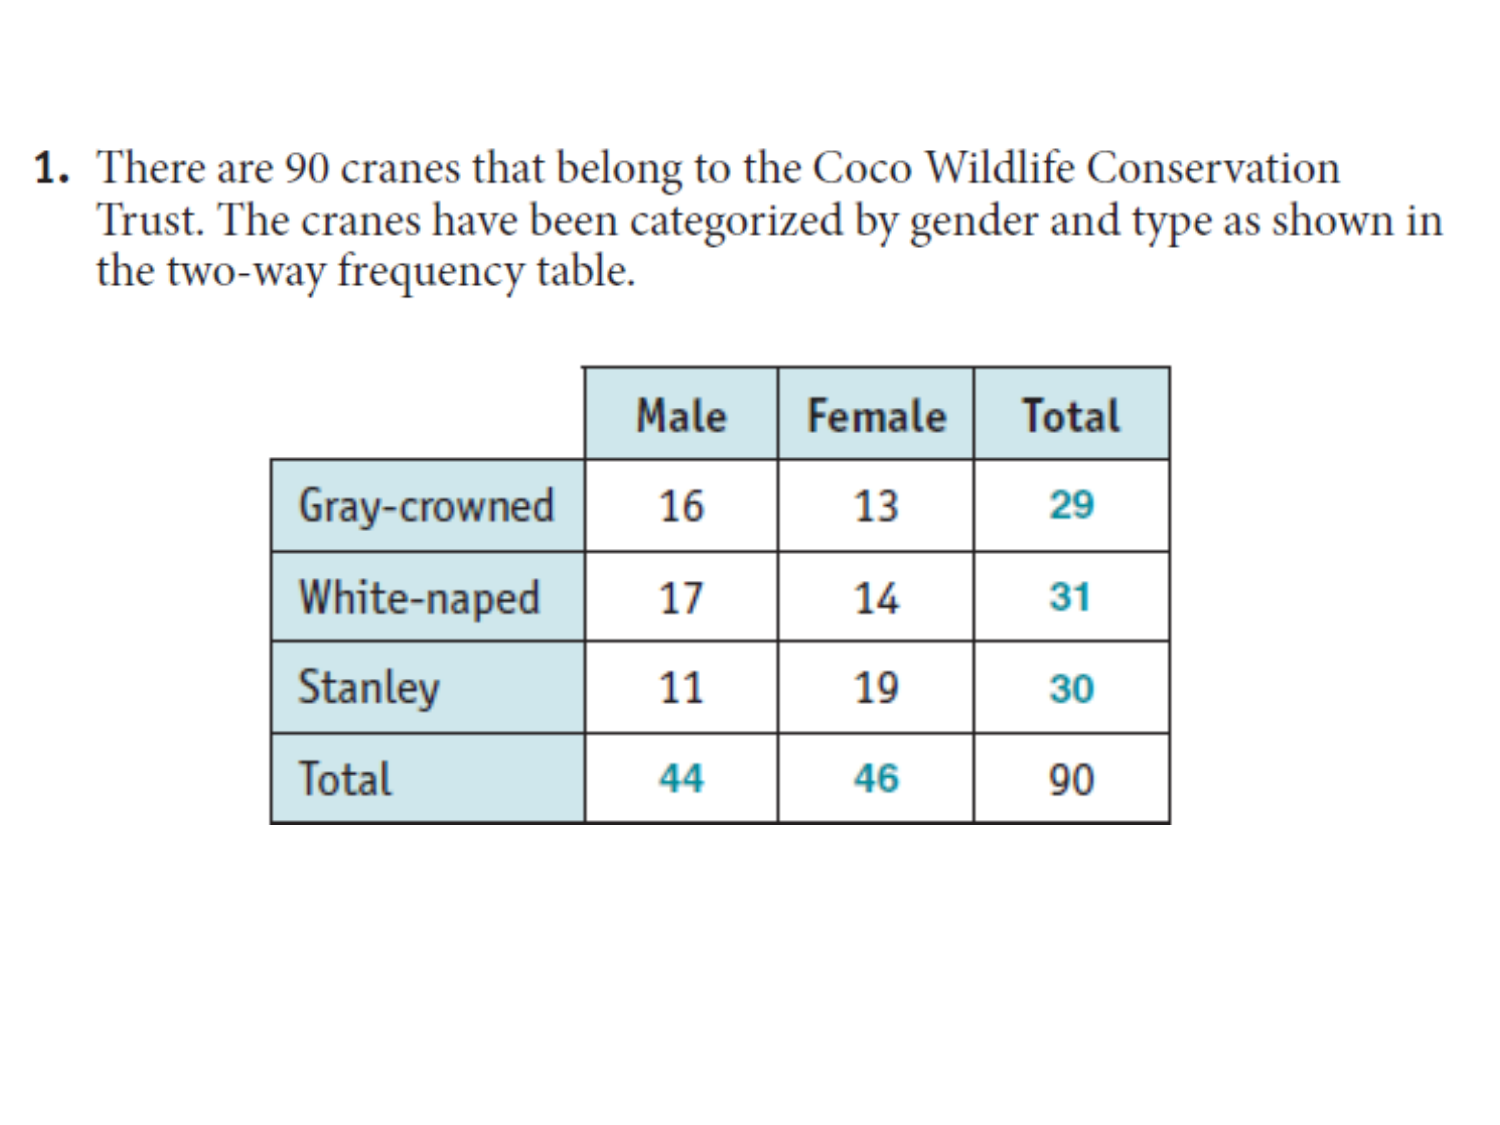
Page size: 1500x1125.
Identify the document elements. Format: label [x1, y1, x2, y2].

picture [24, 137, 1482, 838]
